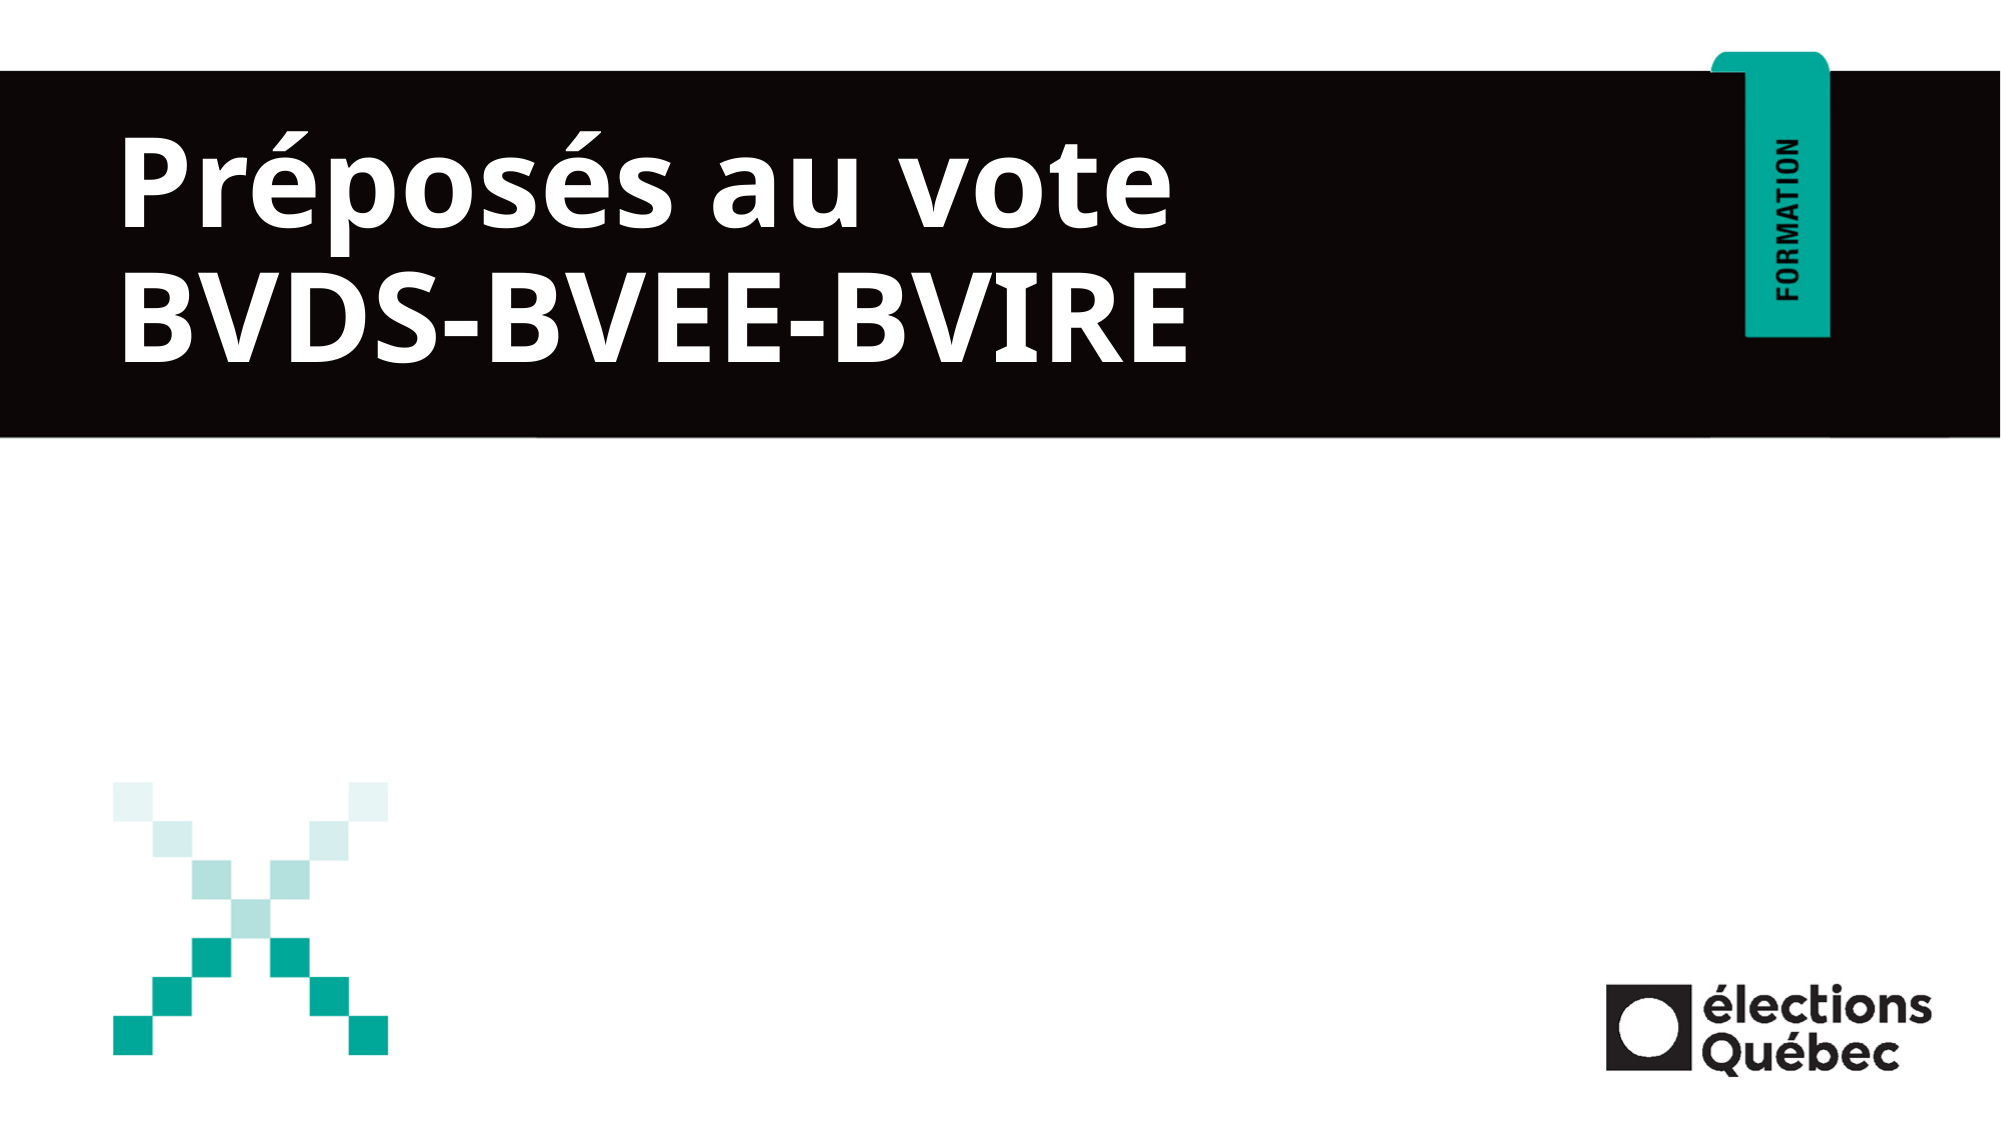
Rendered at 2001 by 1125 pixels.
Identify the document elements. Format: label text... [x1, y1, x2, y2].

title Préposés au vote BVDS-BVEE-BVIRE [99, 89, 1681, 420]
picture [0, 0, 2001, 1125]
